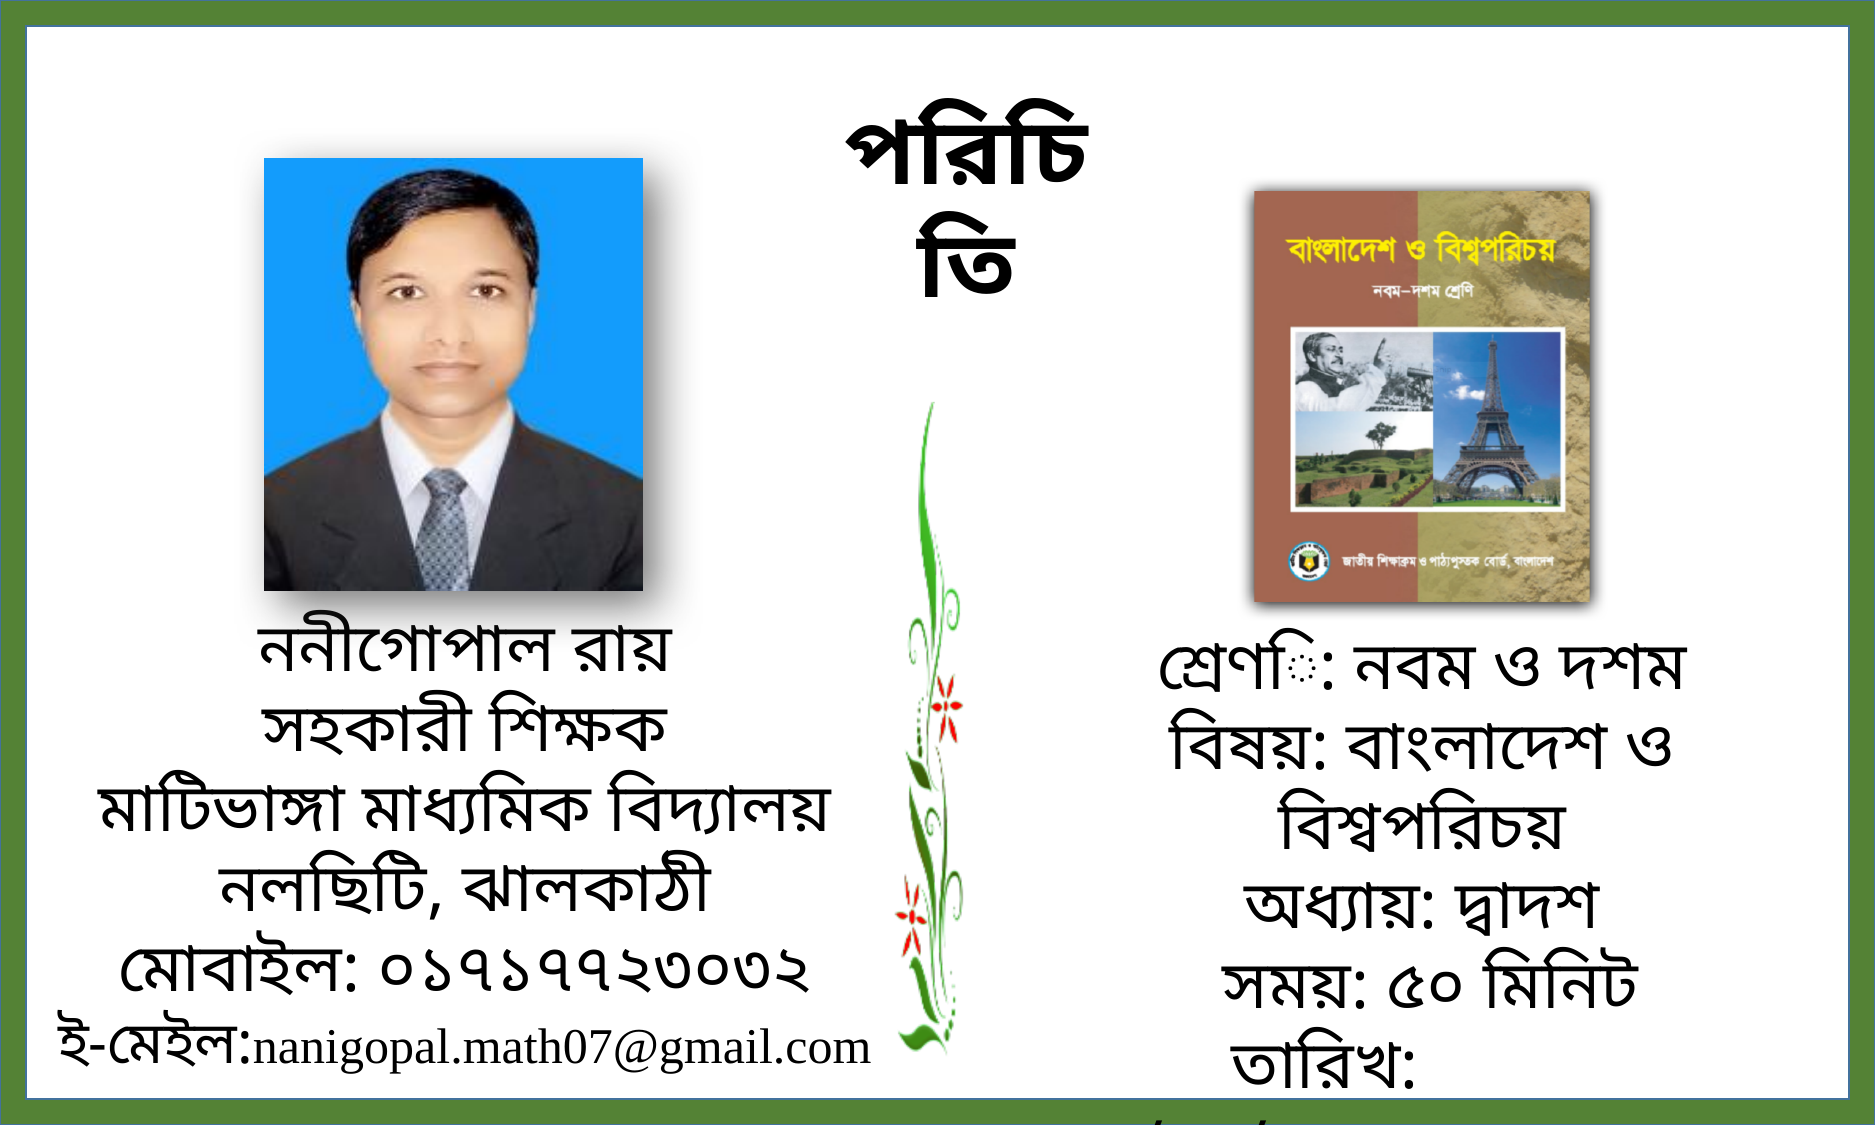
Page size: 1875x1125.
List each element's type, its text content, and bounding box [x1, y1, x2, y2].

text_box শ্রেণি: নবম ও দশম বিষয়: বাংলাদেশ ও বিশ্বপরিচয় অধ্যায়: দ্বাদশ সময়: ৫০ মিনিট তারিখ: ১৮/০৩/২০২০ [1044, 615, 1800, 1125]
text_box ননীগোপাল রায় সহকারী শিক্ষক মাটিভাঙ্গা মাধ্যমিক বিদ্যালয় নলছিটি, ঝালকাঠী মোবাইল: ০১৭১৭৭২৩০৩২ ই-মেইল:nanigopal.math07@gmail.com [27, 597, 903, 1083]
picture [608, 402, 1284, 1075]
picture [1254, 191, 1590, 602]
text_box পরিচিতি [792, 83, 1141, 323]
picture [264, 158, 643, 592]
